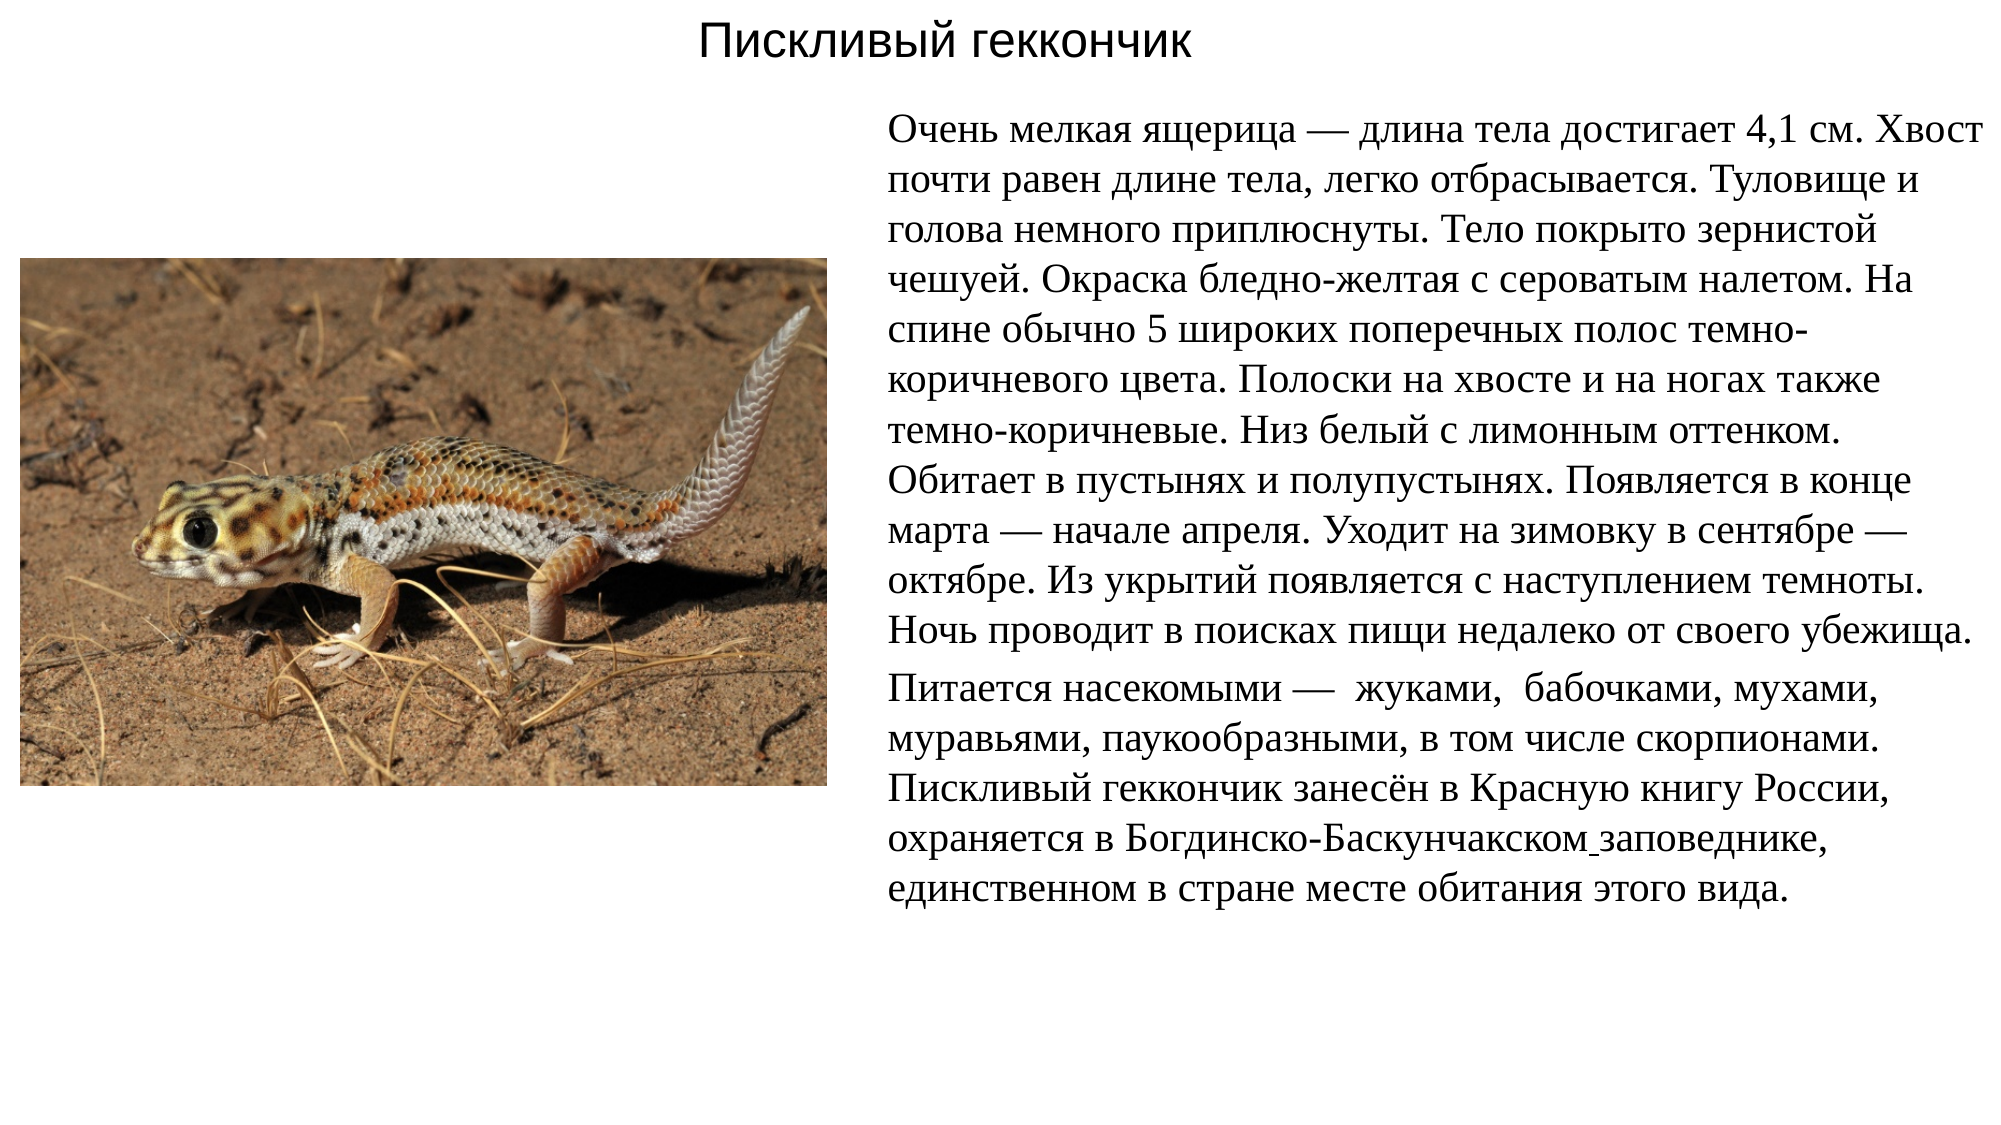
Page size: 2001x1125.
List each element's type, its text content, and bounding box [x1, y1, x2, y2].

text_box Очень мелкая ящерица — длина тела достигает 4,1 см. Хвост почти равен длине тела, легко отбрасывается. Туловище и голова немного приплюснуты. Тело покрыто зернистой чешуей. Окраска бледно-желтая с сероватым налетом. На спине обычно 5 широких поперечных полос темно-коричневого цвета. Полоски на хвосте и на ногах также темно-коричневые. Низ белый с лимонным оттенком. Обитает в пустынях и полупустынях. Появляется в конце марта — начале апреля. Уходит на зимовку в сентябре — октябре. Из укрытий появляется с наступлением темноты. Ночь проводит в поисках пищи недалеко от своего убежища. Питается насекомыми — жуками, бабочками, мухами, муравьями, паукообразными, в том числе скорпионами. Пискливый геккончик занесён в Красную книгу России, охраняется в Богдинско-Баскунчакском заповеднике, единственном в стране месте обитания этого вида. [872, 93, 2000, 1018]
picture [20, 258, 827, 786]
text_box Пискливый геккончик [683, 0, 1207, 75]
